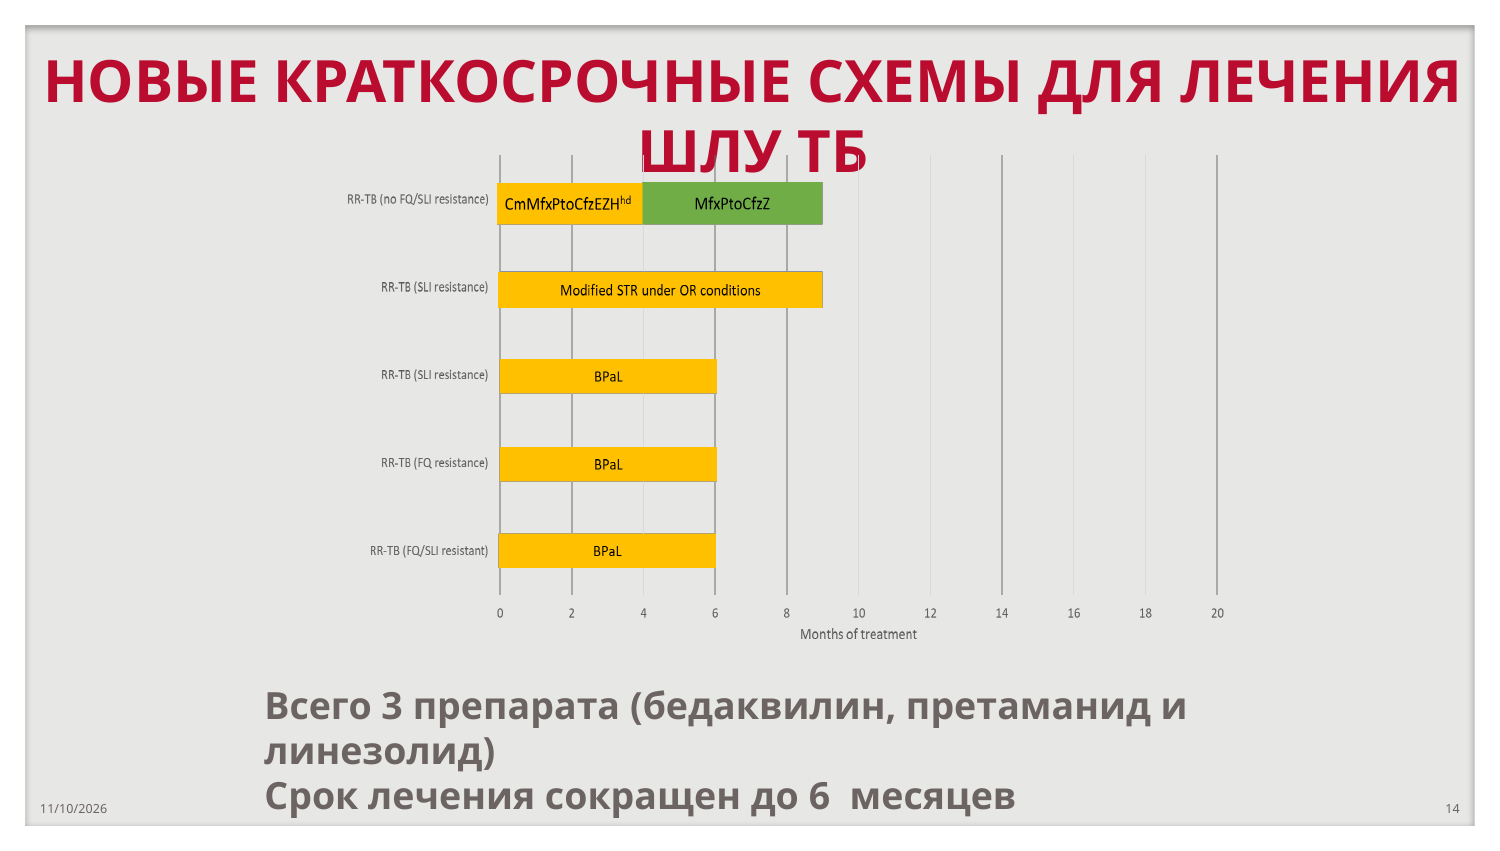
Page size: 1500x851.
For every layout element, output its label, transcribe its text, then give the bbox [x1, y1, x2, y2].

text_box Всего 3 препарата (бедаквилин, претаманид и линезолид) Срок лечения сокращен до 6 месяцев [249, 674, 1395, 824]
slide_number 14 [1125, 794, 1475, 826]
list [338, 147, 1232, 658]
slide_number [24, 794, 375, 826]
title НОВЫЕ КРАТКОСРОЧНЫЕ СХЕМЫ ДЛЯ ЛЕЧЕНИЯ ШЛУ ТБ [24, 35, 1482, 192]
